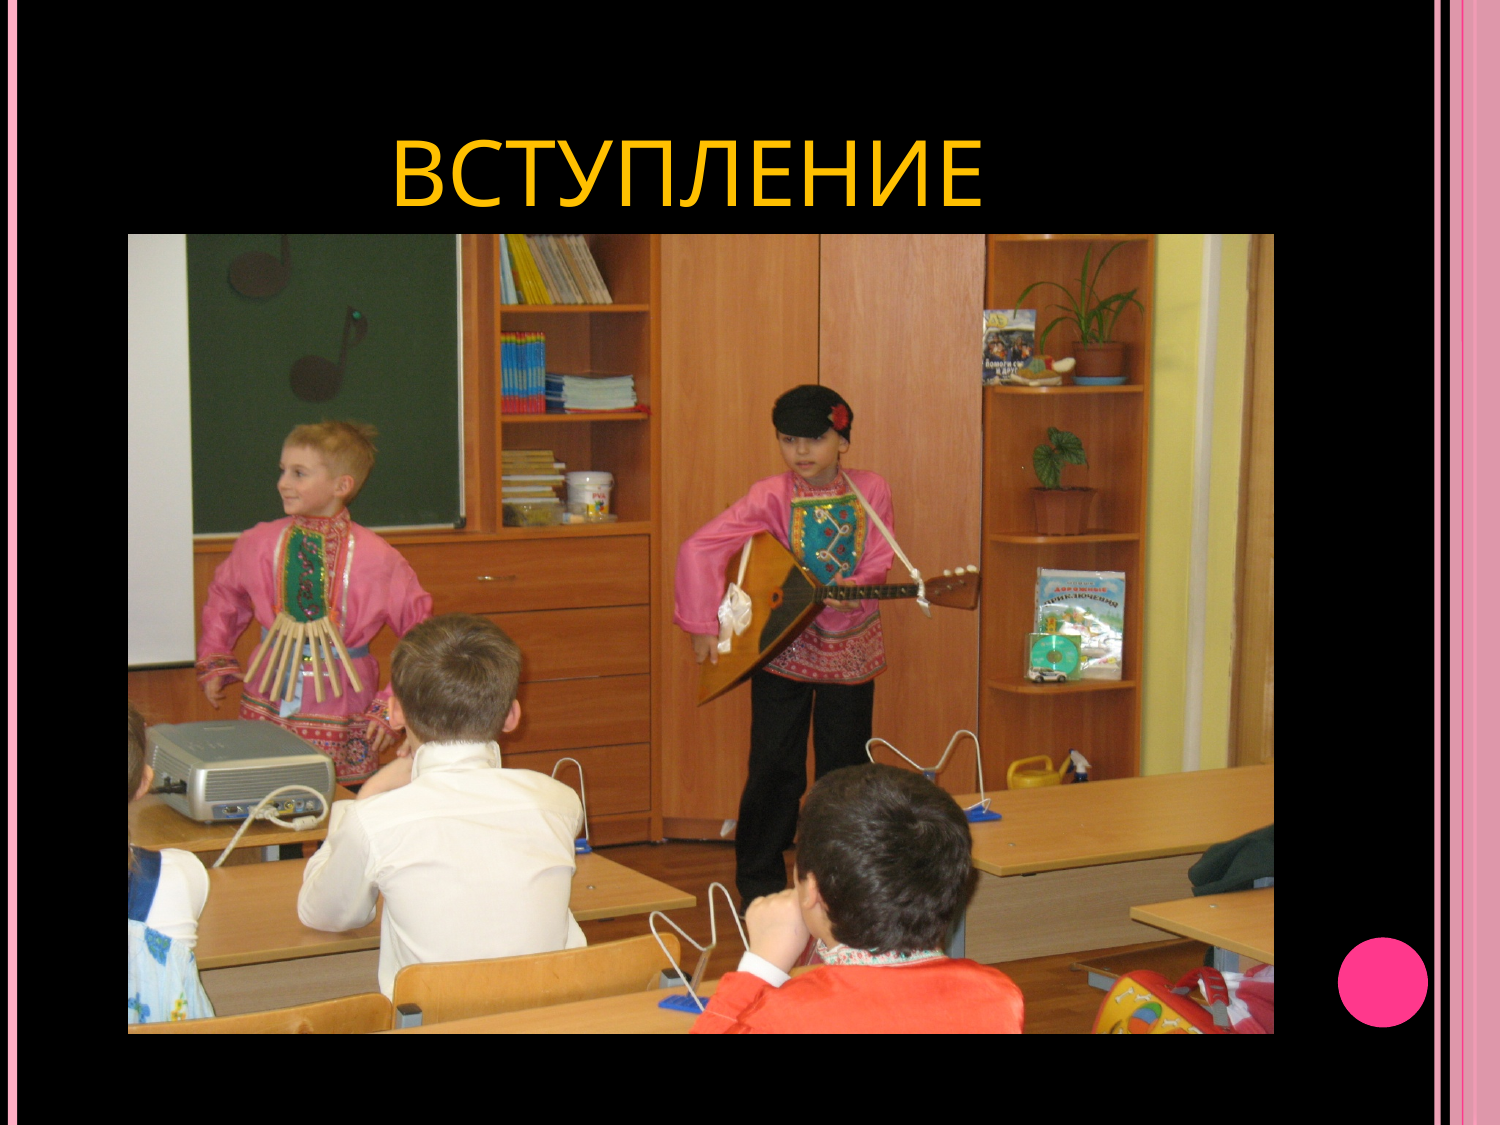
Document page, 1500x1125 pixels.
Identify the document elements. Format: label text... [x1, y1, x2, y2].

title Вступление [75, 45, 1300, 233]
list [128, 234, 1274, 1035]
